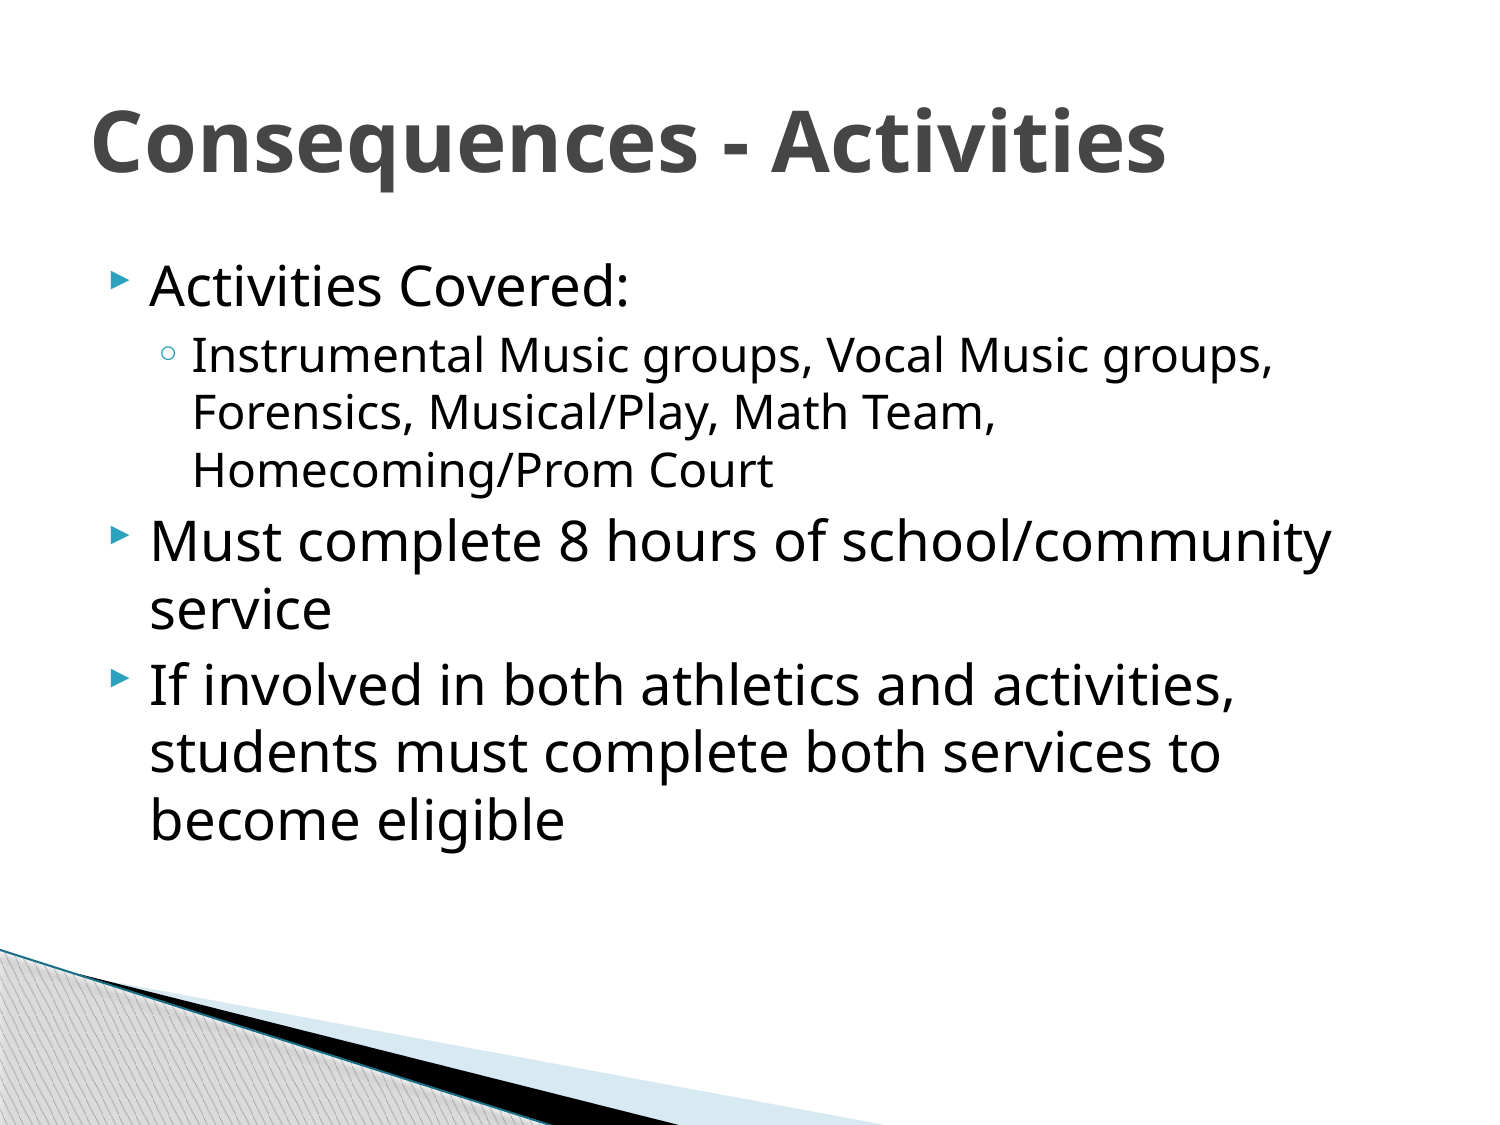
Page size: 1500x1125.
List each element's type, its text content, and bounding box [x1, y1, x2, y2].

title Consequences - Activities [75, 45, 1425, 233]
list Activities Covered: Instrumental Music groups, Vocal Music groups, Forensics, Musical/Play, Math Team, Homecoming/Prom Court Must complete 8 hours of school/community service If involved in both athletics and activities, students must complete both services to become eligible [75, 243, 1425, 986]
